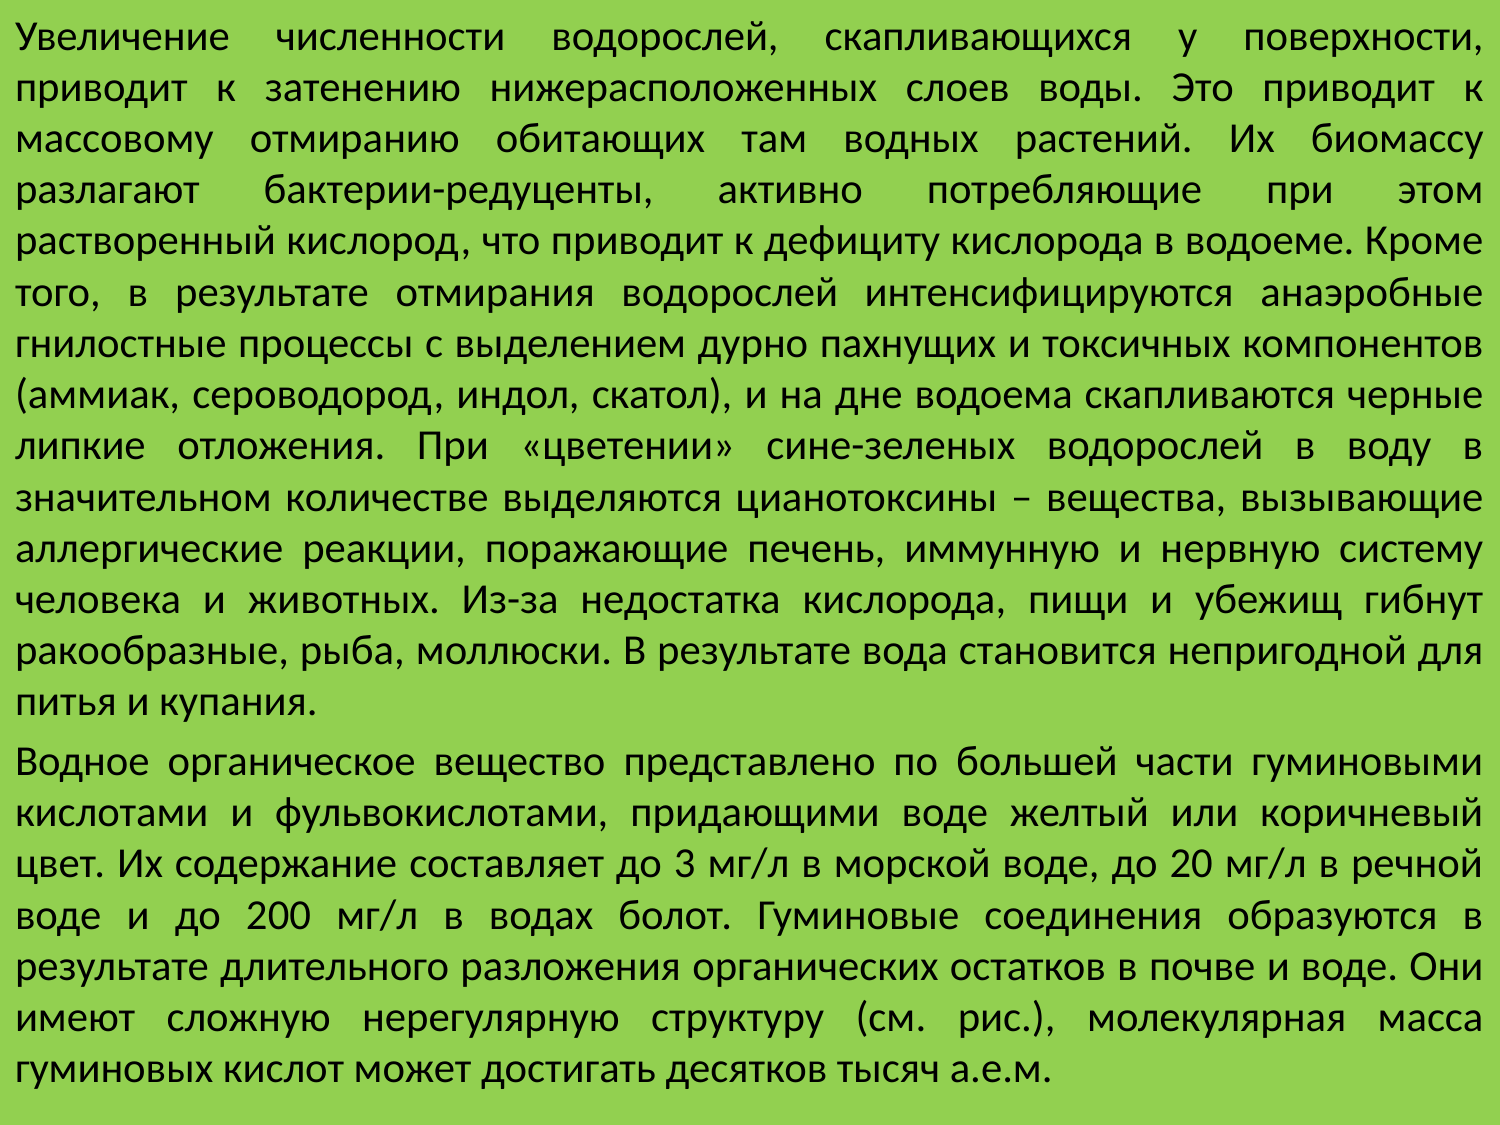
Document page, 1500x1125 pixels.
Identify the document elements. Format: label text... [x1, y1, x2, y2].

list Увеличение численности водорослей, скапливающихся у поверхности, приводит к затенению нижерасположенных слоев воды. Это приводит к массовому отмиранию обитающих там водных растений. Их биомассу разлагают бактерии-редуценты, активно потребляющие при этом растворенный кислород, что приводит к дефициту кислорода в водоеме. Кроме того, в результате отмирания водорослей интенсифицируются анаэробные гнилостные процессы с выделением дурно пахнущих и токсичных компонентов (аммиак, сероводород, индол, скатол), и на дне водоема скапливаются черные липкие отложения. При «цветении» сине-зеленых водорослей в воду в значительном количестве выделяются цианотоксины – вещества, вызывающие аллергические реакции, поражающие печень, иммунную и нервную систему человека и животных. Из-за недостатка кислорода, пищи и убежищ гибнут ракообразные, рыба, моллюски. В результате вода становится непригодной для питья и купания. Водное органическое вещество представлено по большей части гуминовыми кислотами и фульвокислотами, придающими воде желтый или коричневый цвет. Их содержание составляет до 3 мг/л в морской воде, до 20 мг/л в речной воде и до 200 мг/л в водах болот. Гуминовые соединения образуются в результате длительного разложения органических остатков в почве и воде. Они имеют сложную нерегулярную структуру (см. рис.), молекулярная масса гуминовых кислот может достигать десятков тысяч а.е.м. [0, 0, 1500, 1125]
